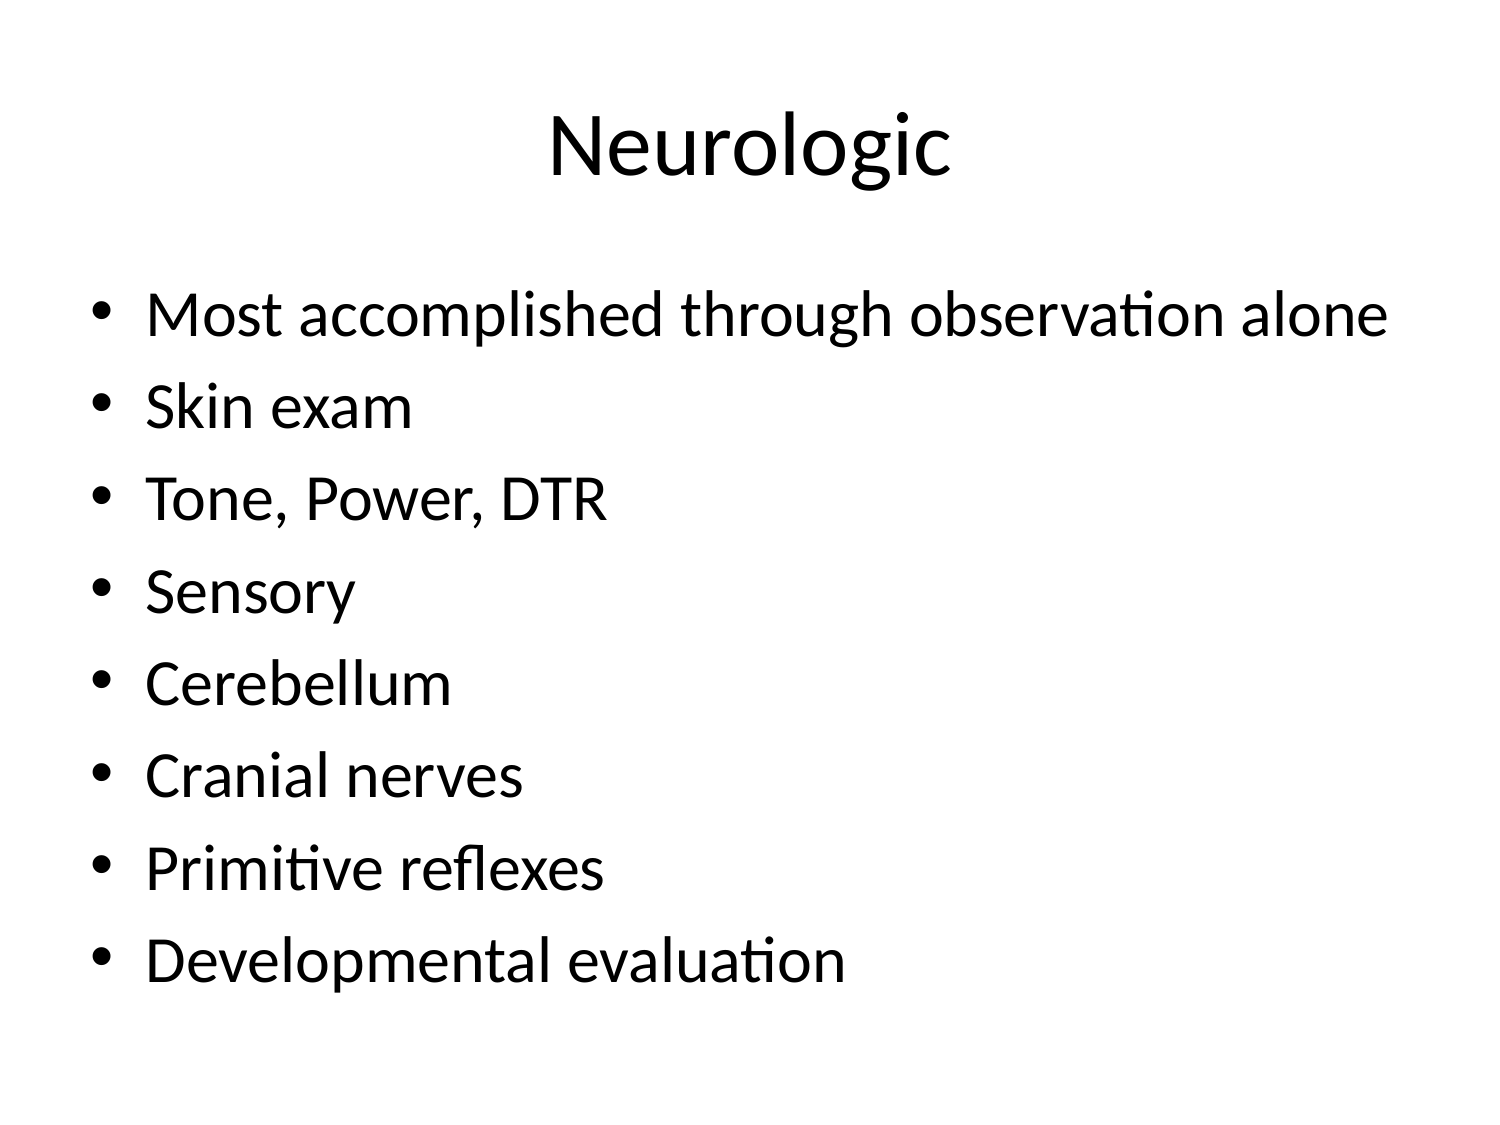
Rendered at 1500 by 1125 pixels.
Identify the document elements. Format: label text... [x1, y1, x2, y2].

title Neurologic [75, 45, 1425, 233]
list Most accomplished through observation alone Skin exam Tone, Power, DTR Sensory Cerebellum Cranial nerves Primitive reflexes Developmental evaluation [75, 262, 1425, 1005]
